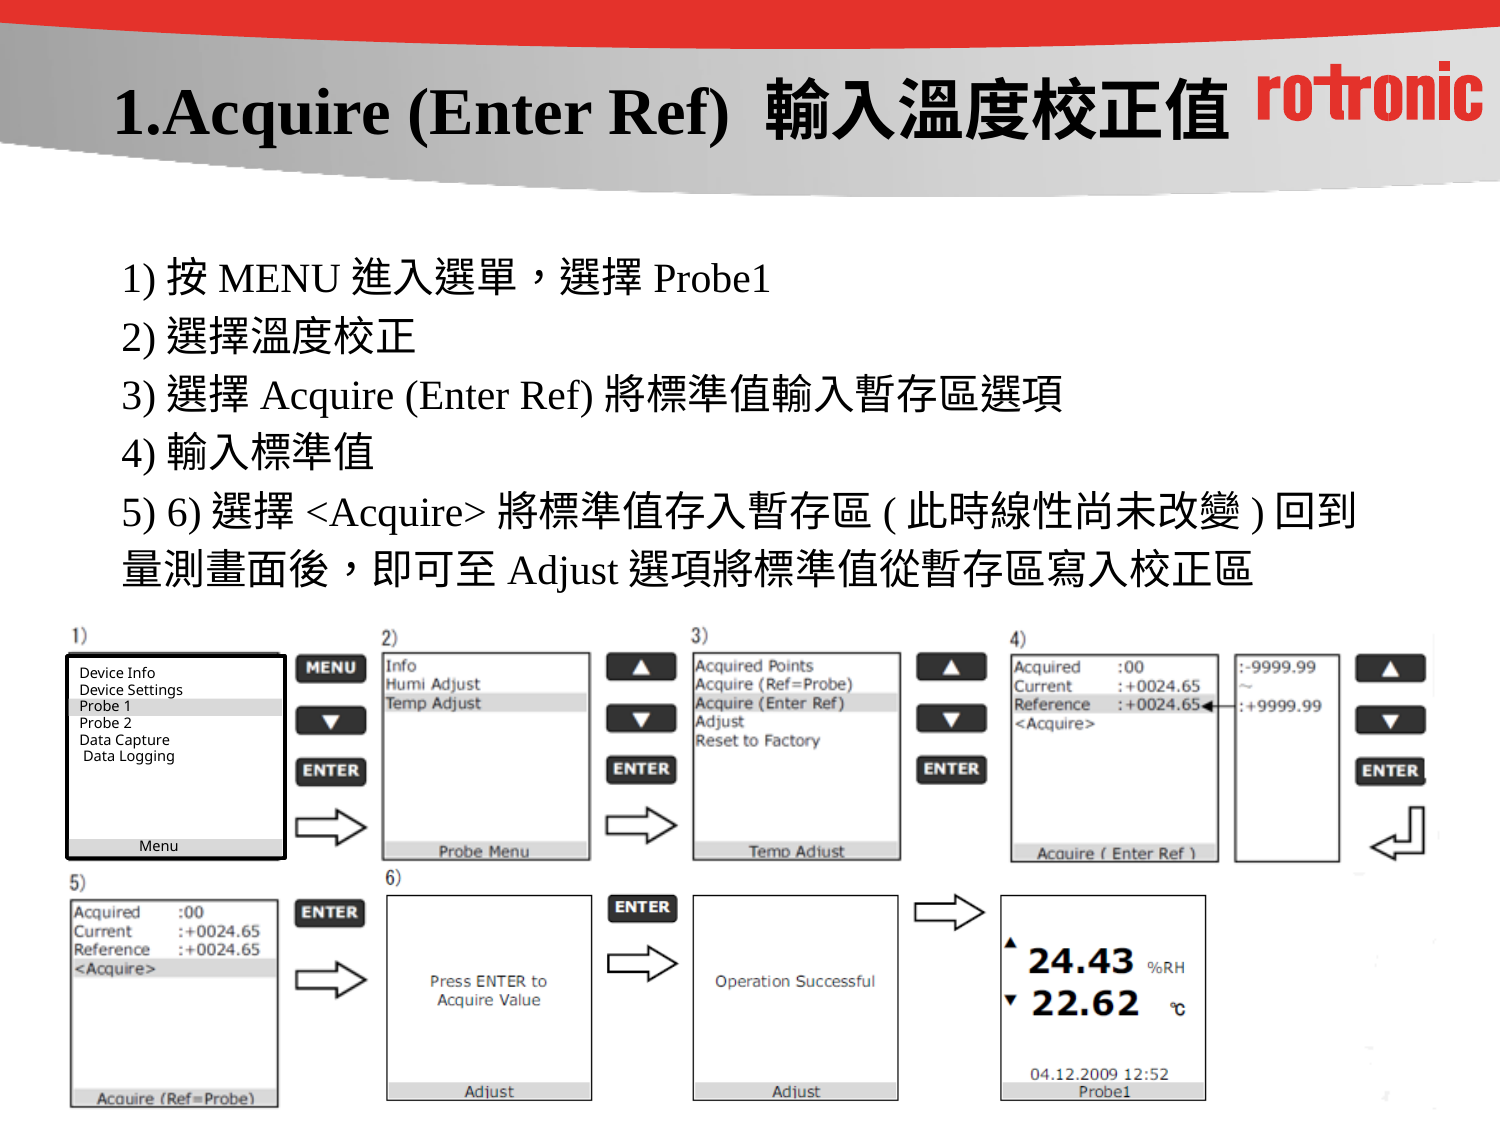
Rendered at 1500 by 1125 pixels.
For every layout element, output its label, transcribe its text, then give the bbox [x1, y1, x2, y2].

picture [57, 621, 1443, 1118]
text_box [66, 655, 289, 862]
list 1)按MENU進入選單，選擇Probe1 2)選擇溫度校正 3)選擇Acquire (Enter Ref)將標準值輸入暫存區選項 4)輸入標準值 5) 6)選擇<Acquire>將標準值存入暫存區(此時線性尚未改變)回到 量測畫面後，即可至Adjust選項將標準值從暫存區寫入校正區 [106, 243, 1382, 619]
title 1.Acquire (Enter Ref) 輸入溫度校正值 [96, 148, 1350, 227]
